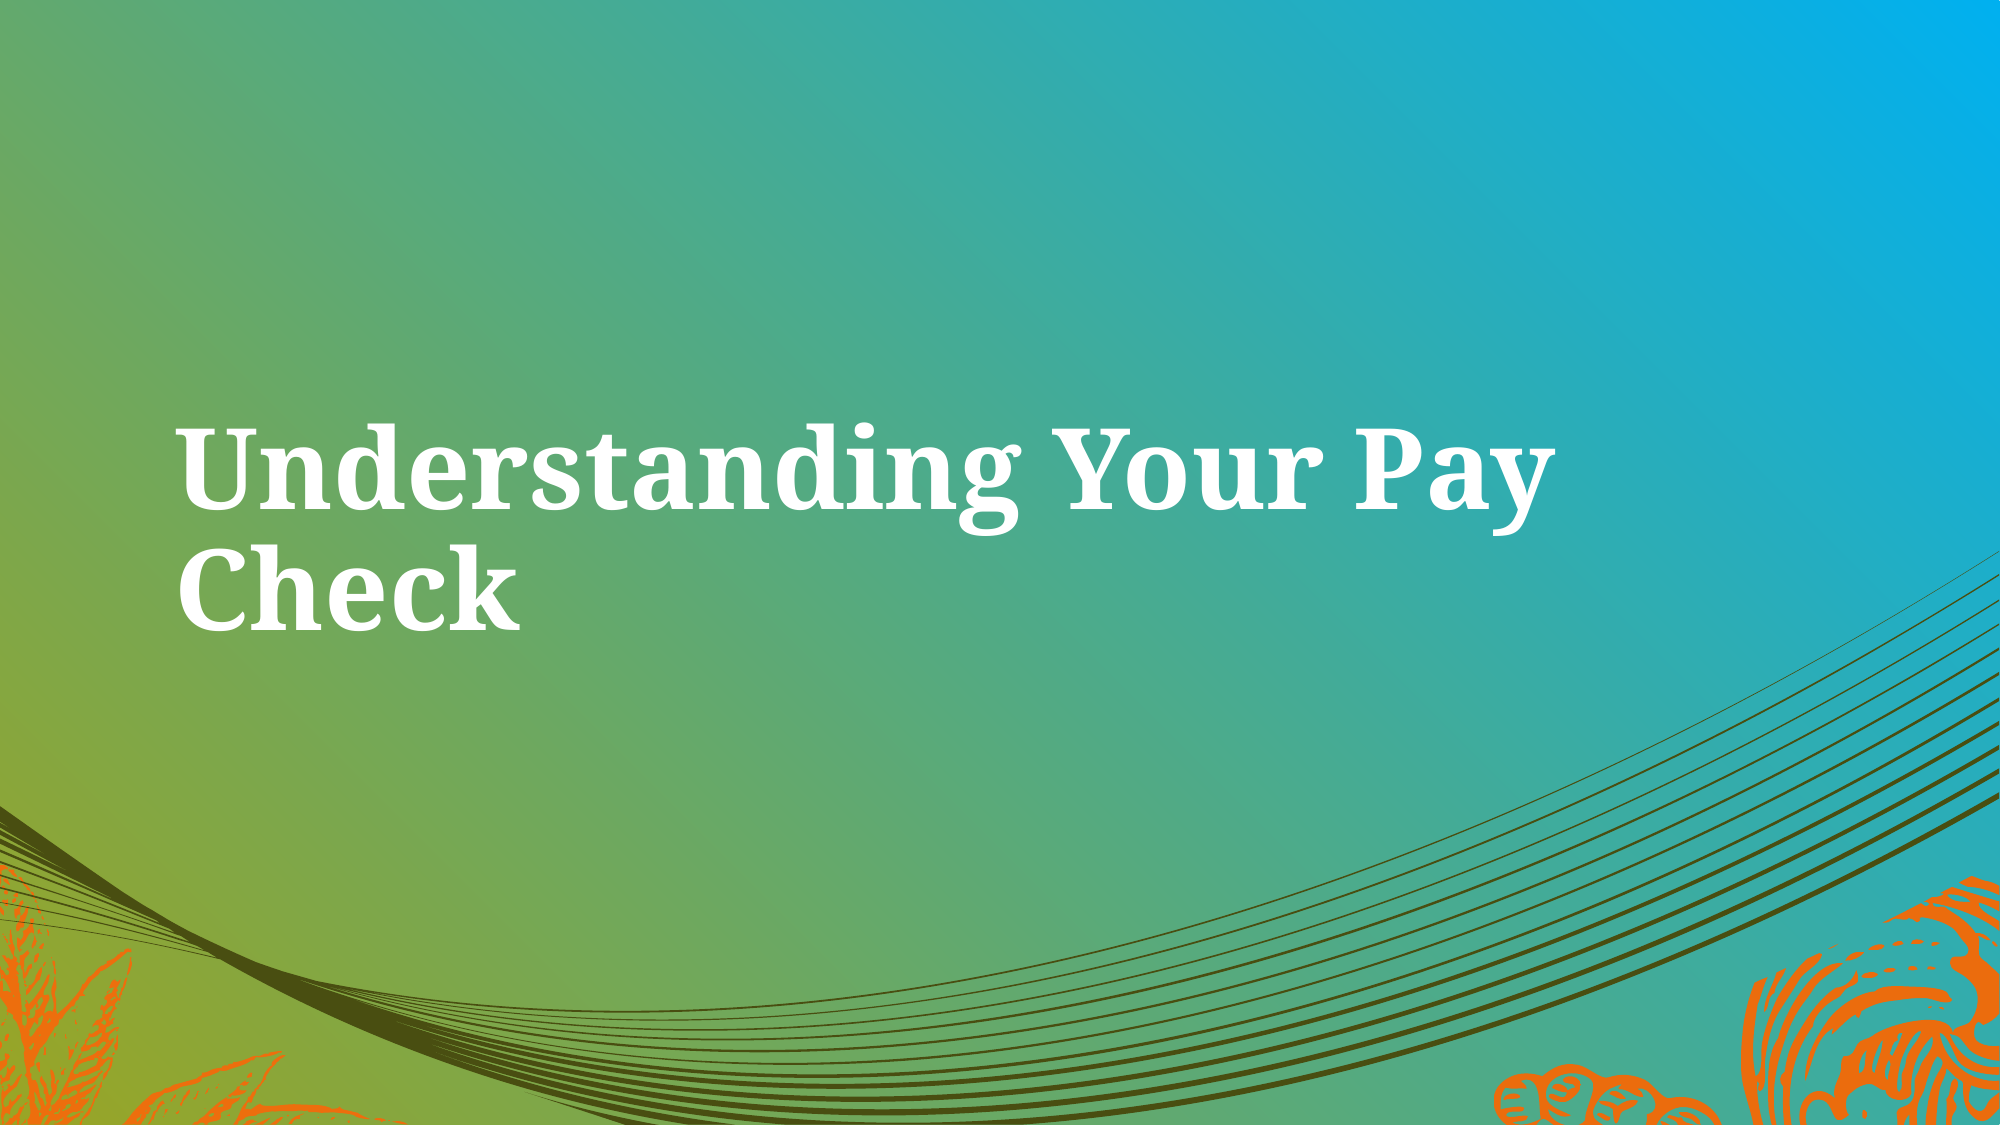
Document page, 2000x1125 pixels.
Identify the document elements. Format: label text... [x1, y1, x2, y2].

title Understanding Your Pay Check [174, 474, 1850, 663]
